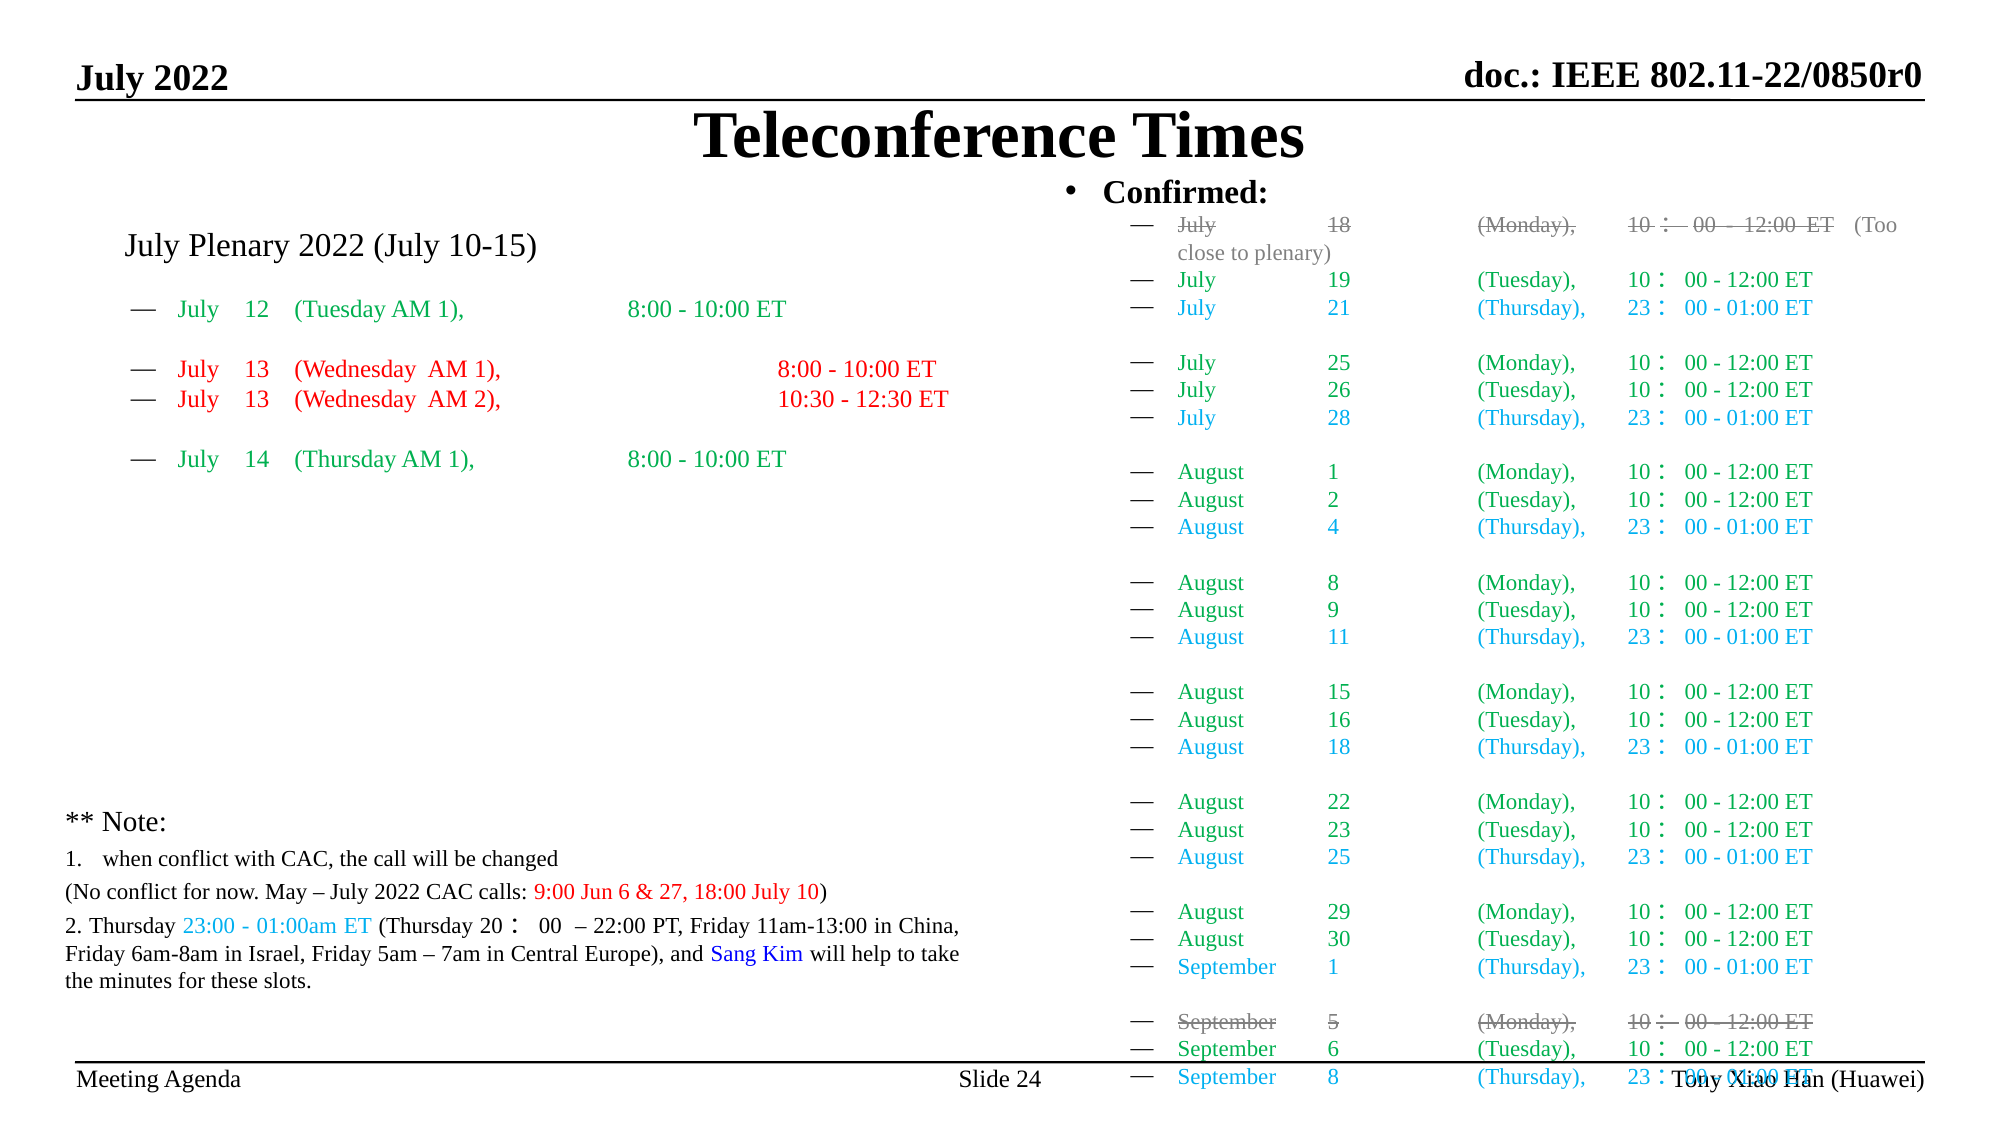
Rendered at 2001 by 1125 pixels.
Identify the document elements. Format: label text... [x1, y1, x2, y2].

text_box Teleconference Times [362, 87, 1638, 175]
text_box Confirmed: July 18 (Monday), 10：00 - 12:00 ET (Too close to plenary) July 19 (Tuesday), 10：00 - 12:00 ET July 21 (Thursday), 23：00 - 01:00 ET July 25 (Monday), 10：00 - 12:00 ET July 26 (Tuesday), 10：00 - 12:00 ET July 28 (Thursday), 23：00 - 01:00 ET August 1 (Monday), 10：00 - 12:00 ET August 2 (Tuesday), 10：00 - 12:00 ET August 4 (Thursday), 23：00 - 01:00 ET August 8 (Monday), 10：00 - 12:00 ET August 9 (Tuesday), 10：00 - 12:00 ET August 11 (Thursday), 23：00 - 01:00 ET August 15 (Monday), 10：00 - 12:00 ET August 16 (Tuesday), 10：00 - 12:00 ET August 18 (Thursday), 23：00 - 01:00 ET August 22 (Monday), 10：00 - 12:00 ET August 23 (Tuesday), 10：00 - 12:00 ET August 25 (Thursday), 23：00 - 01:00 ET August 29 (Monday), 10：00 - 12:00 ET August 30 (Tuesday), 10：00 - 12:00 ET September 1 (Thursday), 23：00 - 01:00 ET September 5 (Monday), 10：00 - 12:00 ET September 6 (Tuesday), 10：00 - 12:00 ET September 8 (Thursday), 23：00 - 01:00 ET [1050, 162, 1913, 1025]
text_box July Plenary 2022 (July 10-15) July 12 (Tuesday AM 1), 8:00 - 10:00 ET July 13 (Wednesday AM 1), 8:00 - 10:00 ET July 13 (Wednesday AM 2), 10:30 - 12:30 ET July 14 (Thursday AM 1), 8:00 - 10:00 ET ** Note: when conflict with CAC, the call will be changed (No conflict for now. May – July 2022 CAC calls: 9:00 Jun 6 & 27, 18:00 July 10) 2. Thursday 23:00 - 01:00am ET (Thursday 20：00 – 22:00 PT, Friday 11am-13:00 in China, Friday 6am-8am in Israel, Friday 5am – 7am in Central Europe), and Sang Kim will help to take the minutes for these slots. [50, 175, 975, 1038]
